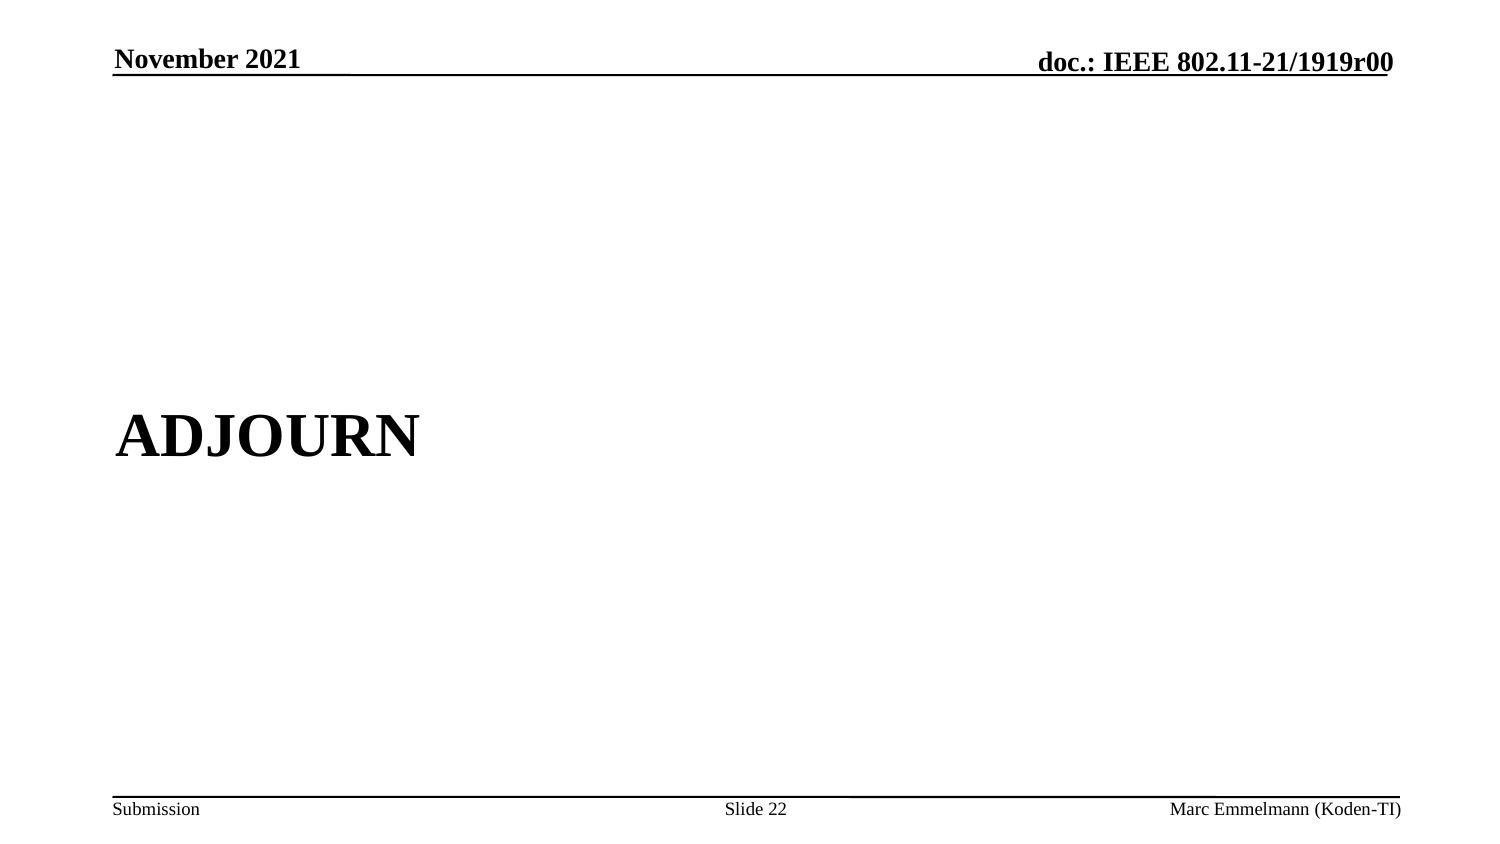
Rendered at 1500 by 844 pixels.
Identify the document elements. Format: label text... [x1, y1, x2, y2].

footer Marc Emmelmann (Koden-TI) [878, 796, 1402, 820]
slide_number Slide 22 [712, 796, 800, 842]
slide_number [114, 40, 423, 75]
title Adjourn [100, 386, 1376, 555]
